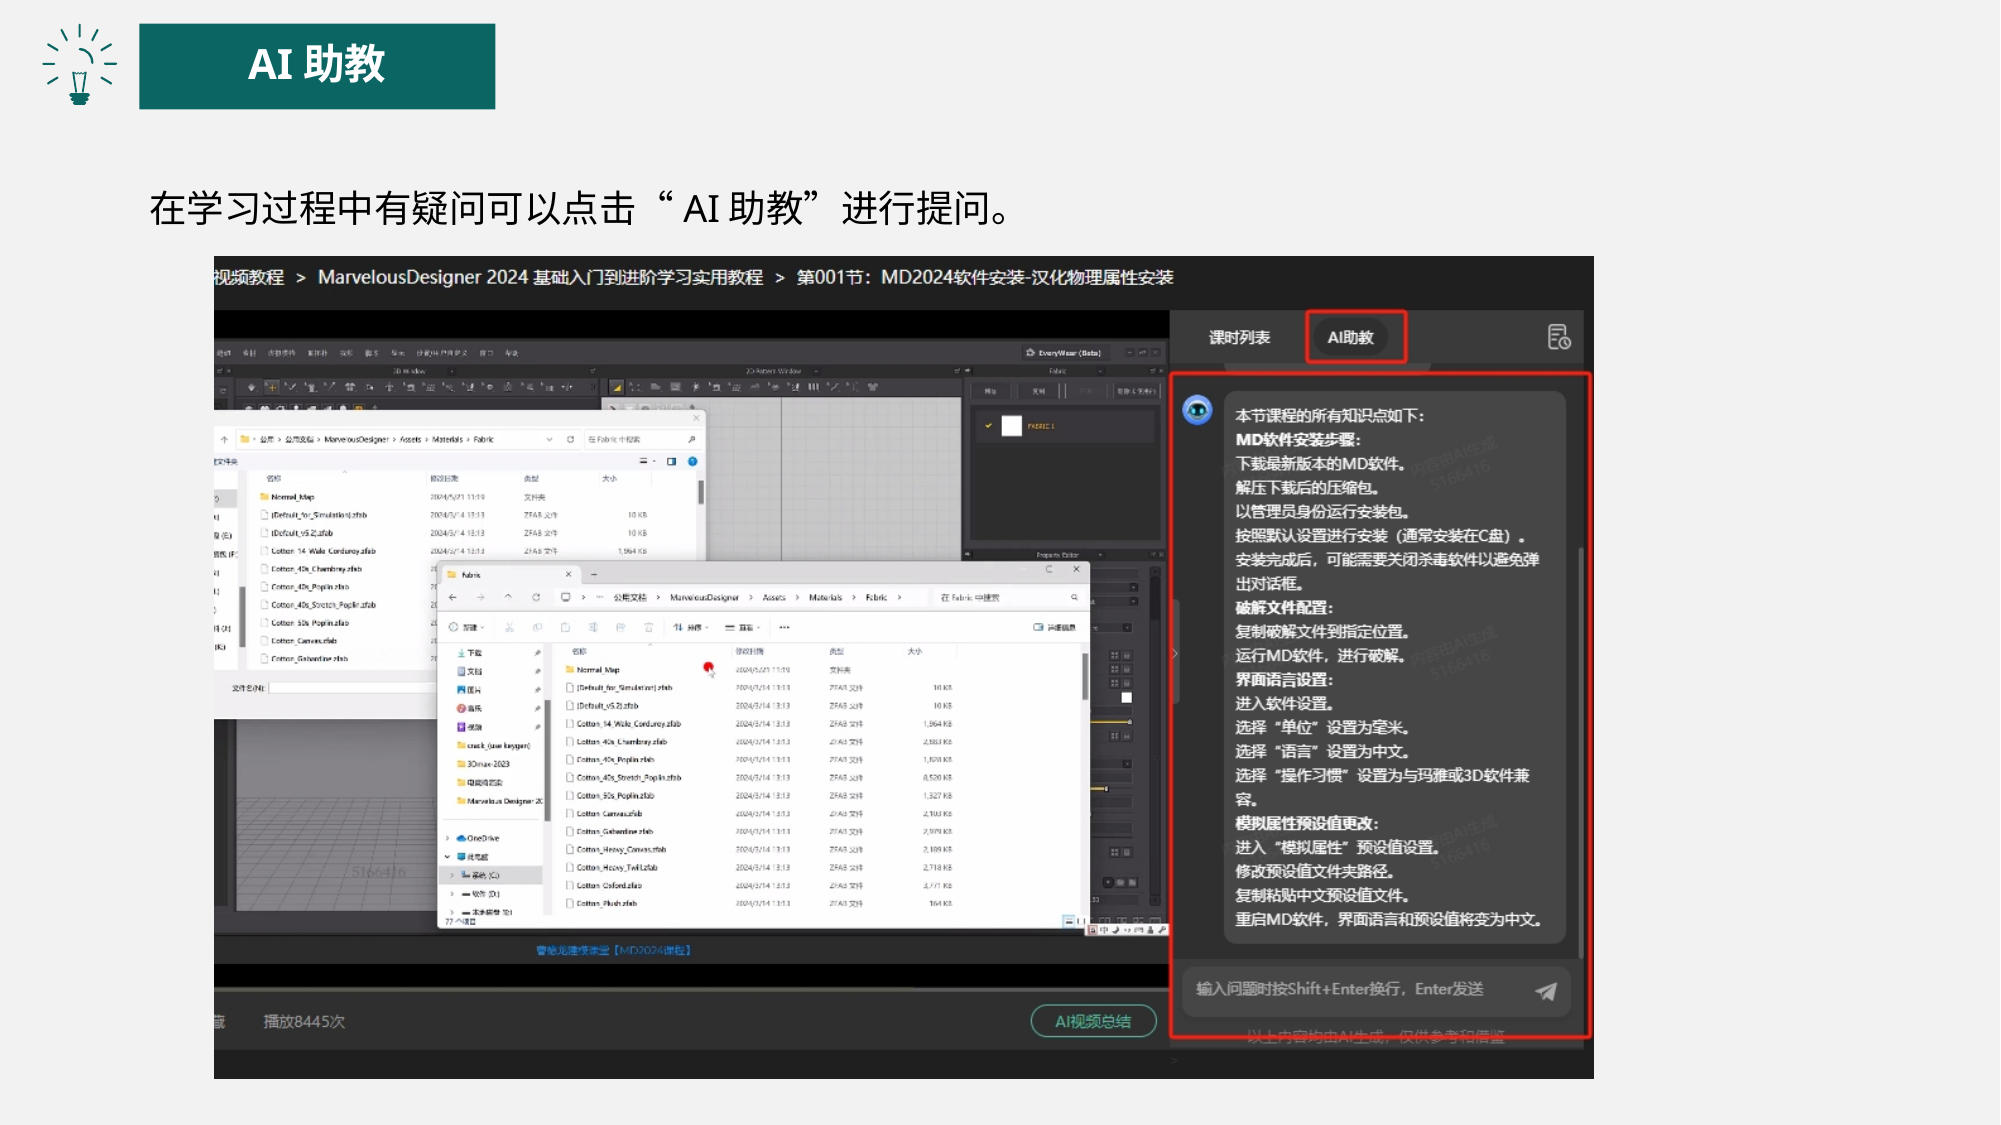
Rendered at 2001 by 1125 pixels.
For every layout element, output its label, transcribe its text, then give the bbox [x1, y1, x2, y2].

picture [214, 256, 1594, 1079]
text_box 在学习过程中有疑问可以点击“AI助教”进行提问。 [59, 155, 1941, 238]
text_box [42, 23, 496, 110]
